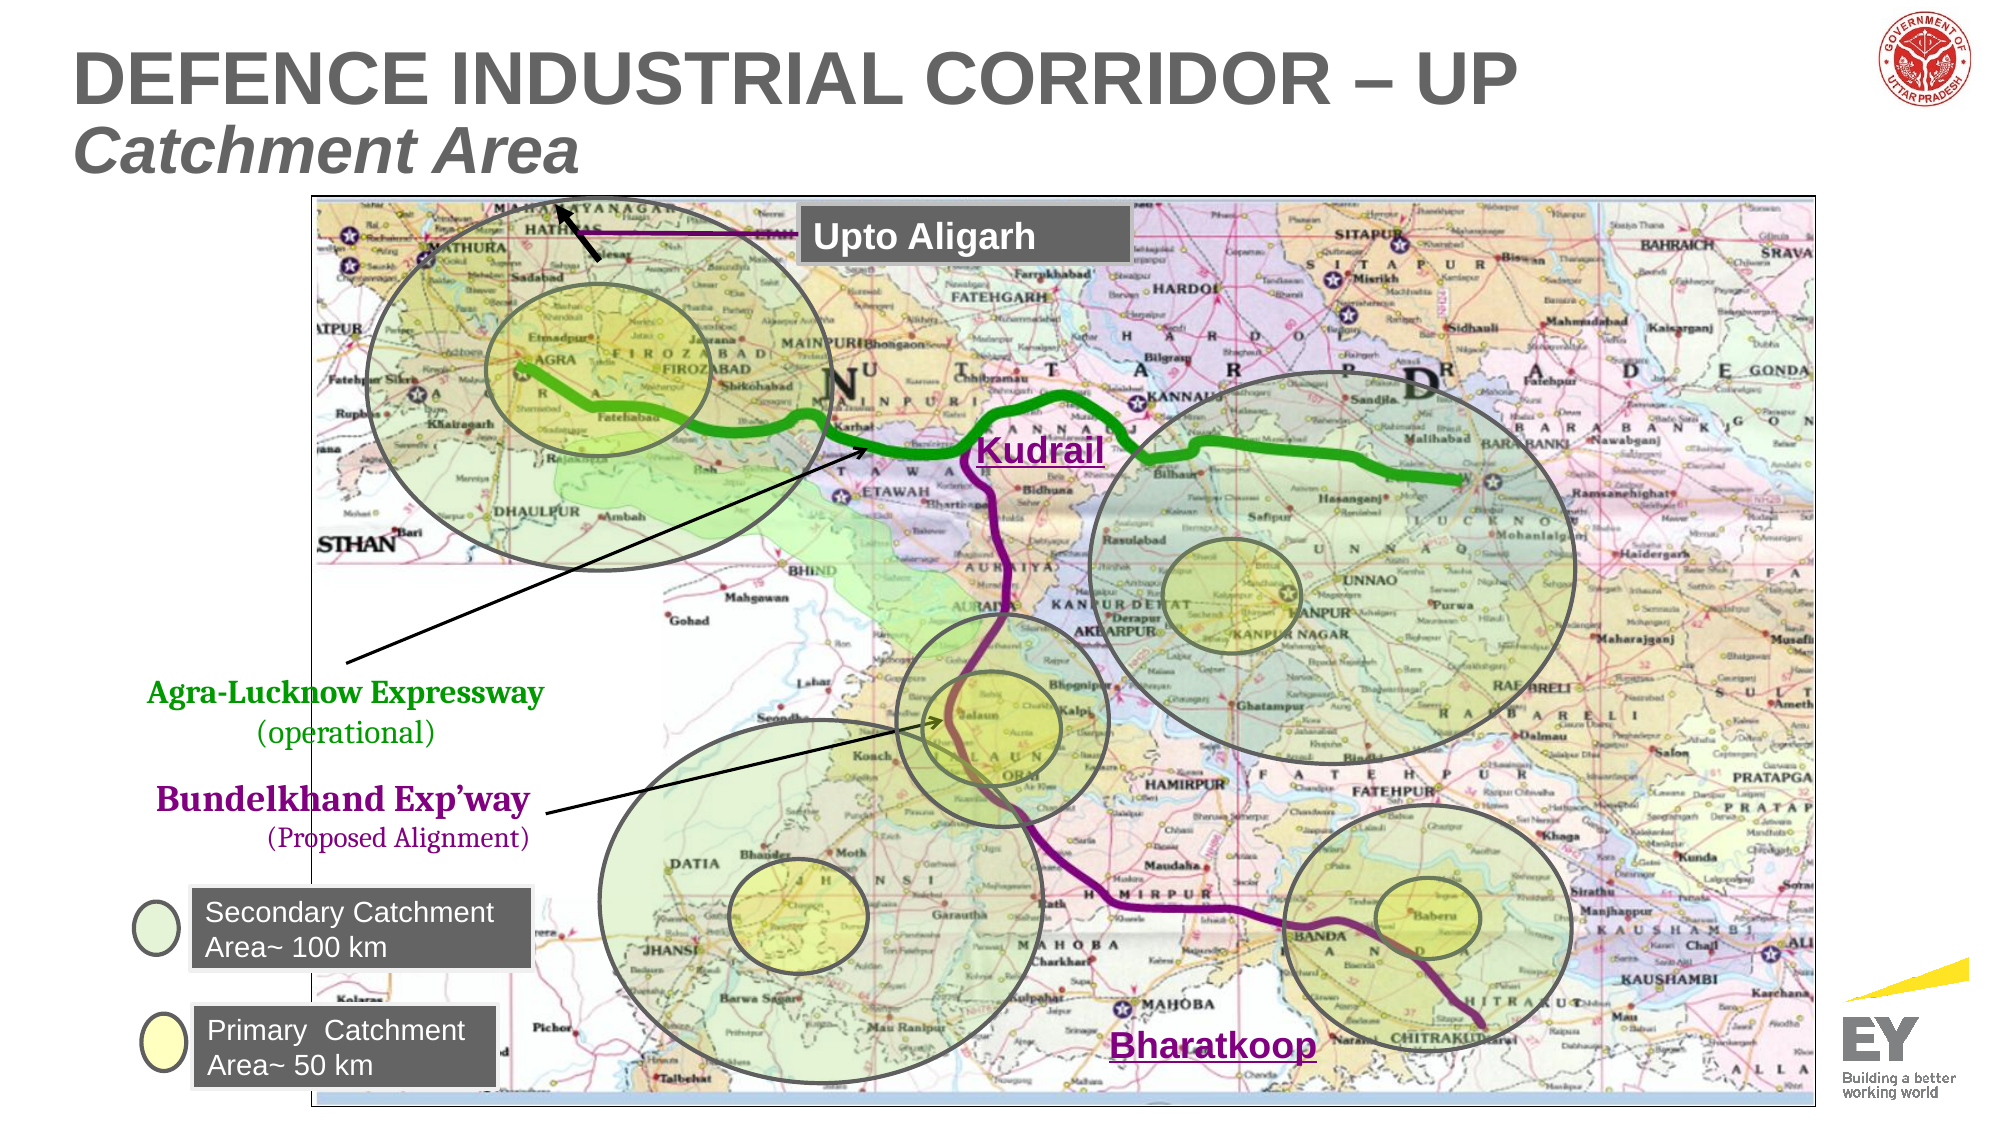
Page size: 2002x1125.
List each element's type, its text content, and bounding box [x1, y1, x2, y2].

picture [1849, 6, 2001, 110]
picture [1817, 957, 1994, 1100]
text_box [131, 899, 181, 957]
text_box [555, 204, 600, 262]
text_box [345, 448, 868, 664]
text_box Bundelkhand Exp’way (Proposed Alignment) [0, 766, 306, 862]
text_box Secondary Catchment Area~ 100 km [188, 884, 306, 973]
text_box DEFENCE INDUSTRIAL CORRIDOR – UP Catchment Area [57, 35, 1557, 195]
picture [312, 196, 1816, 1106]
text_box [545, 719, 944, 811]
text_box Agra-Lucknow Expressway (operational) [100, 663, 306, 758]
text_box Primary Catchment Area~ 50 km [190, 1002, 306, 1091]
text_box [139, 1011, 189, 1074]
